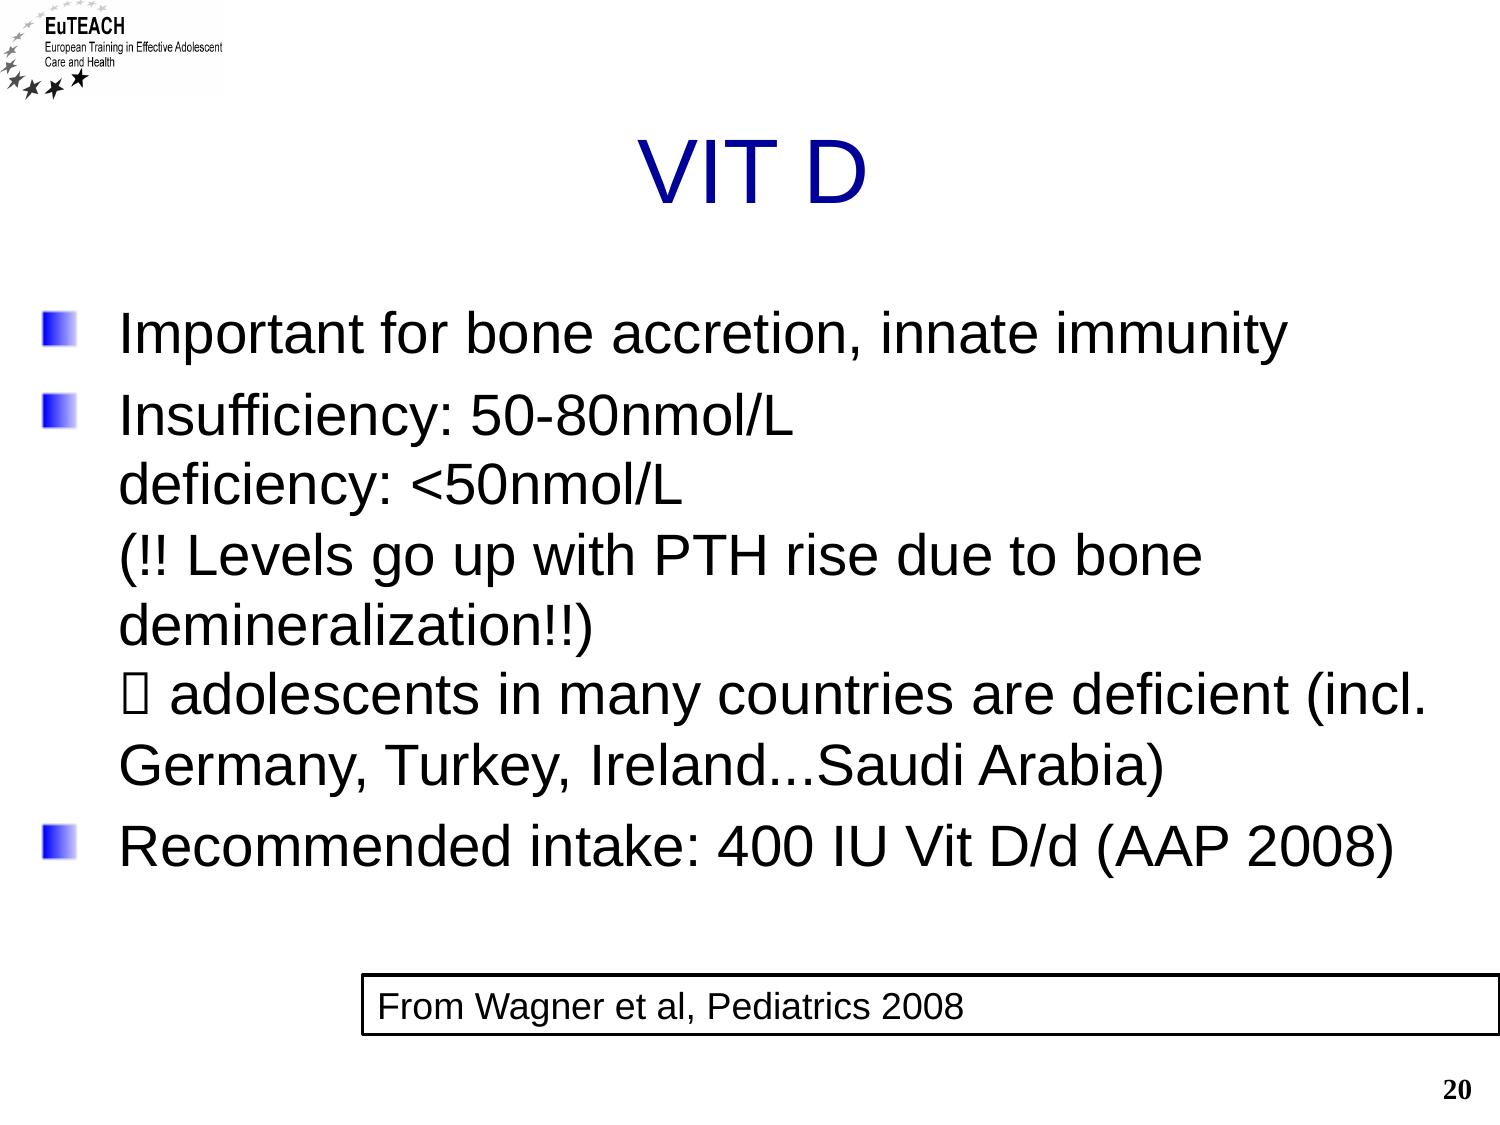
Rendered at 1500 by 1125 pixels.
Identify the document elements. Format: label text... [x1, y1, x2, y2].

list Important for bone accretion, innate immunity Insufficiency: 50-80nmol/L deficiency: <50nmol/L (!! Levels go up with PTH rise due to bone demineralization!!)  adolescents in many countries are deficient (incl. Germany, Turkey, Ireland...Saudi Arabia) Recommended intake: 400 IU Vit D/d (AAP 2008) [24, 287, 1451, 1035]
picture [40, 391, 81, 433]
picture [40, 822, 81, 864]
text_box From Wagner et al, Pediatrics 2008 [362, 974, 1500, 1035]
slide_number 20 [1174, 1049, 1488, 1125]
title Vit d [41, 54, 1467, 280]
picture [40, 309, 81, 351]
